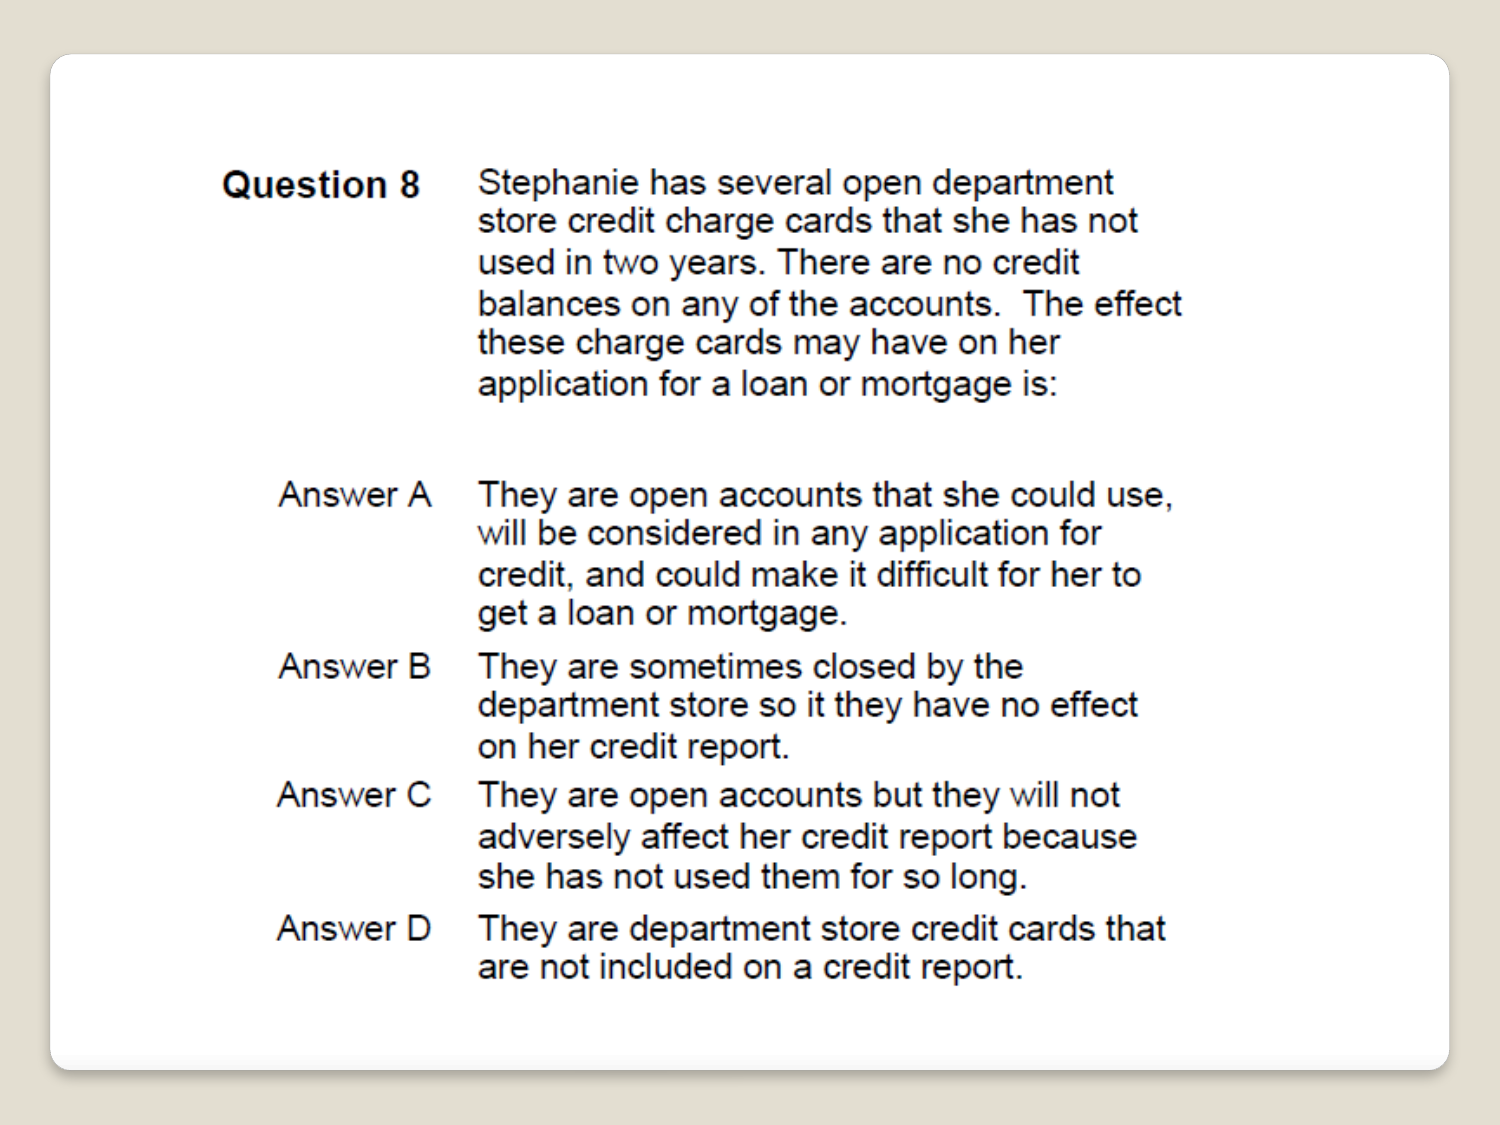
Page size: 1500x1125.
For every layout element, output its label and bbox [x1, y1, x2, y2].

picture [212, 137, 1215, 1013]
